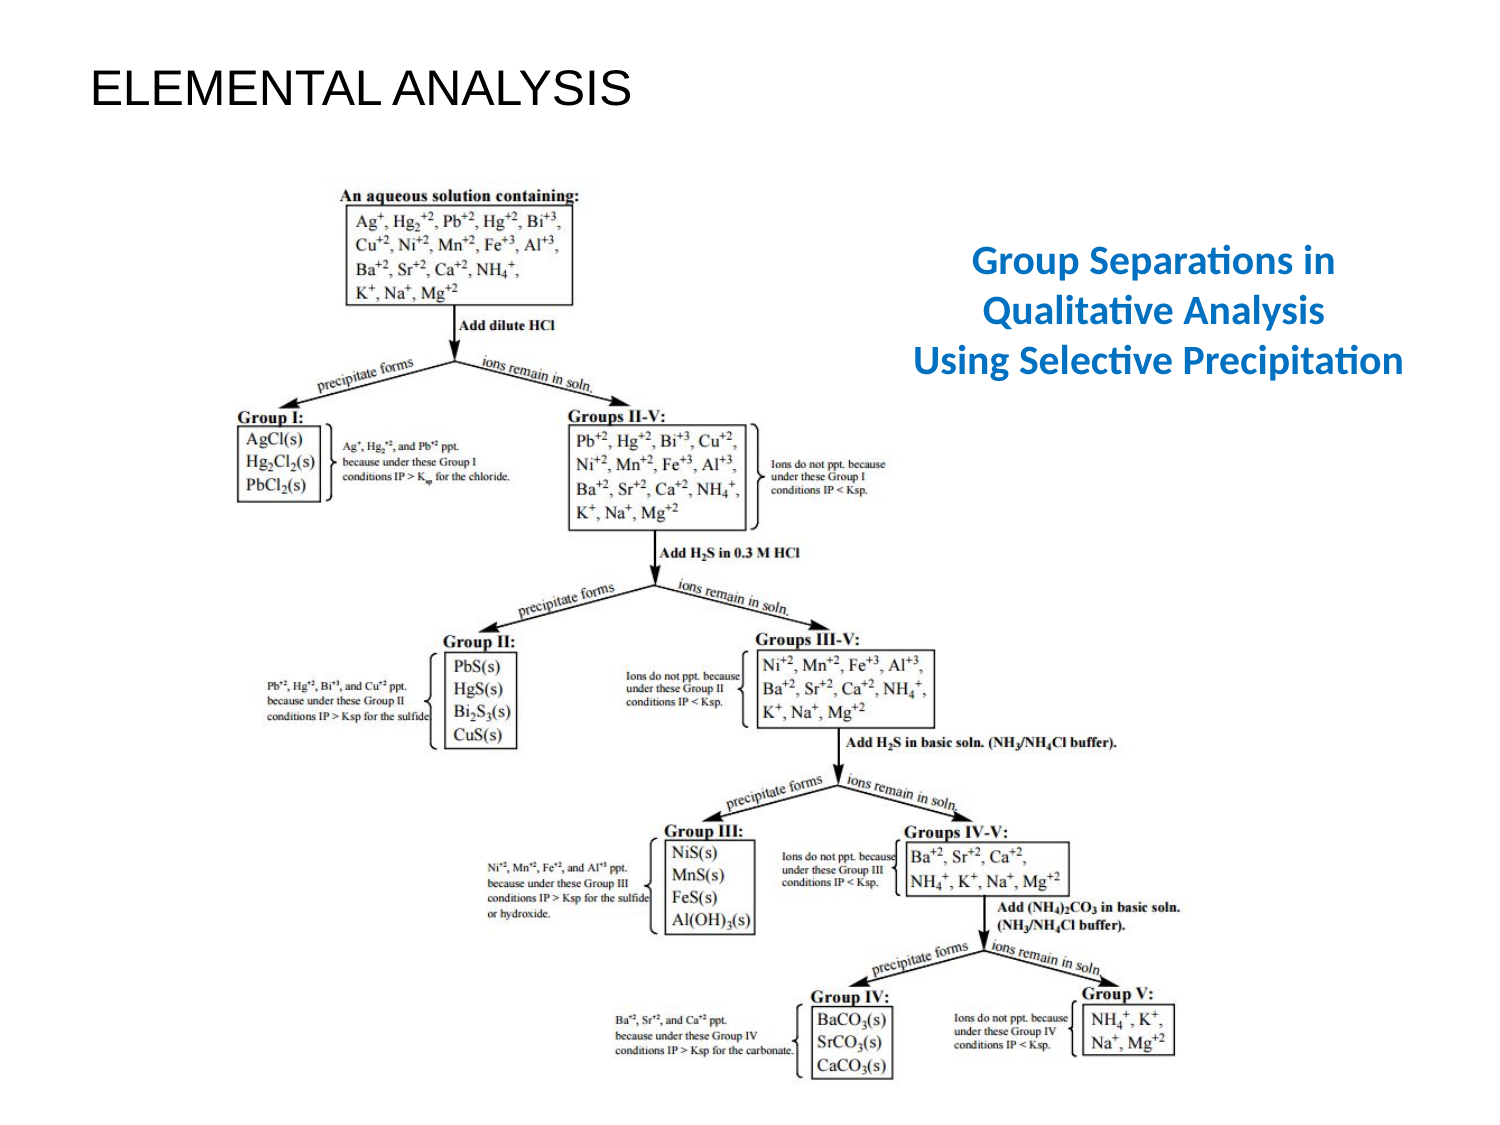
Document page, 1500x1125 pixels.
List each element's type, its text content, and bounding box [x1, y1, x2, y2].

text_box ELEMENTAL ANALYSIS [74, 12, 1425, 125]
picture [199, 162, 1202, 1100]
text_box Group Separations in Qualitative Analysis Using Selective Precipitation [1205, 224, 1420, 390]
